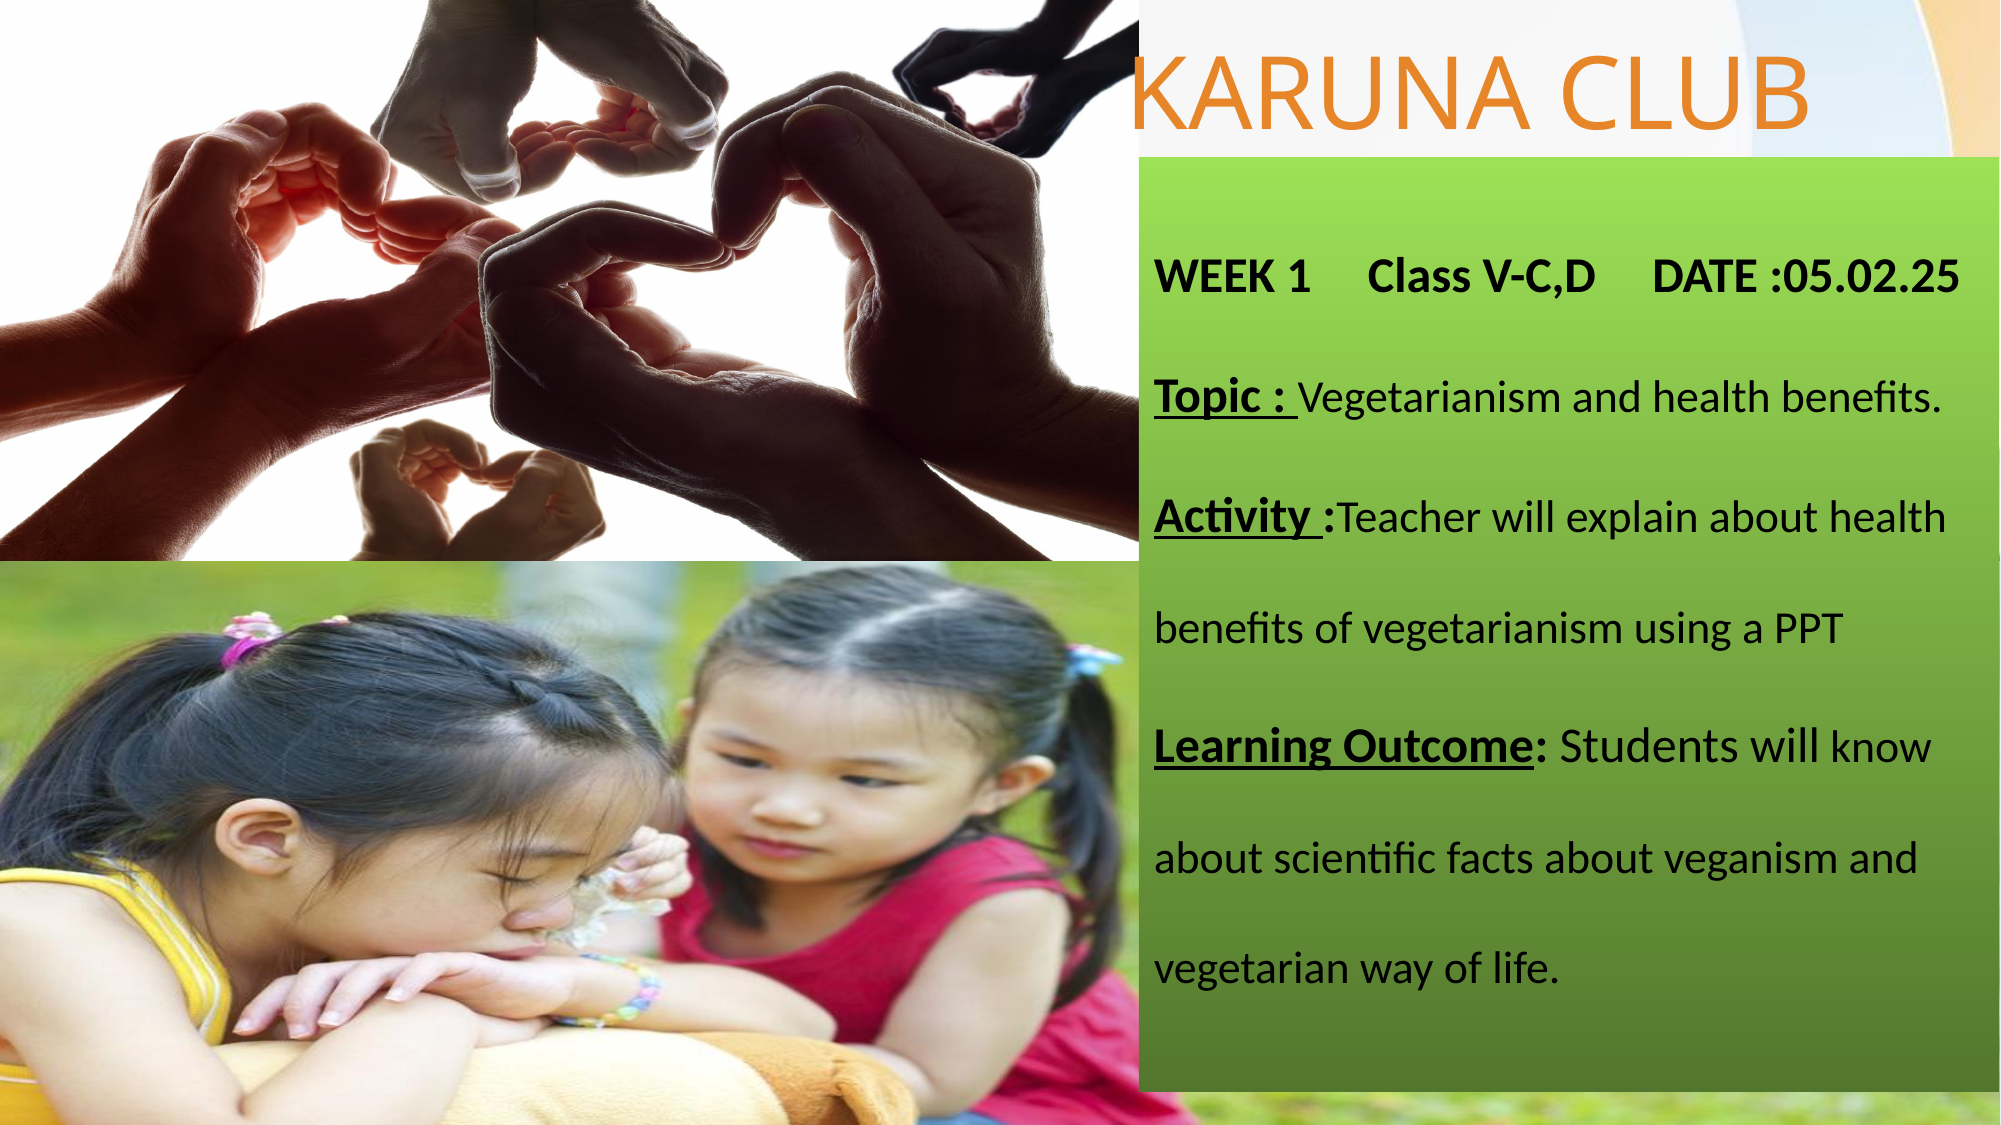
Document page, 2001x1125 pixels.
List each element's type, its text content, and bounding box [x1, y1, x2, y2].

picture [0, 0, 2001, 1125]
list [0, 0, 1140, 561]
text_box KARUNA CLUB [1140, 0, 1909, 158]
text_box WEEK 1 Class V-C,D DATE :05.02.25 Topic : Vegetarianism and health benefits. Activity :Teacher will explain about health benefits of vegetarianism using a PPT Learning Outcome: Students will know about scientific facts about veganism and vegetarian way of life. [1143, 157, 1999, 561]
